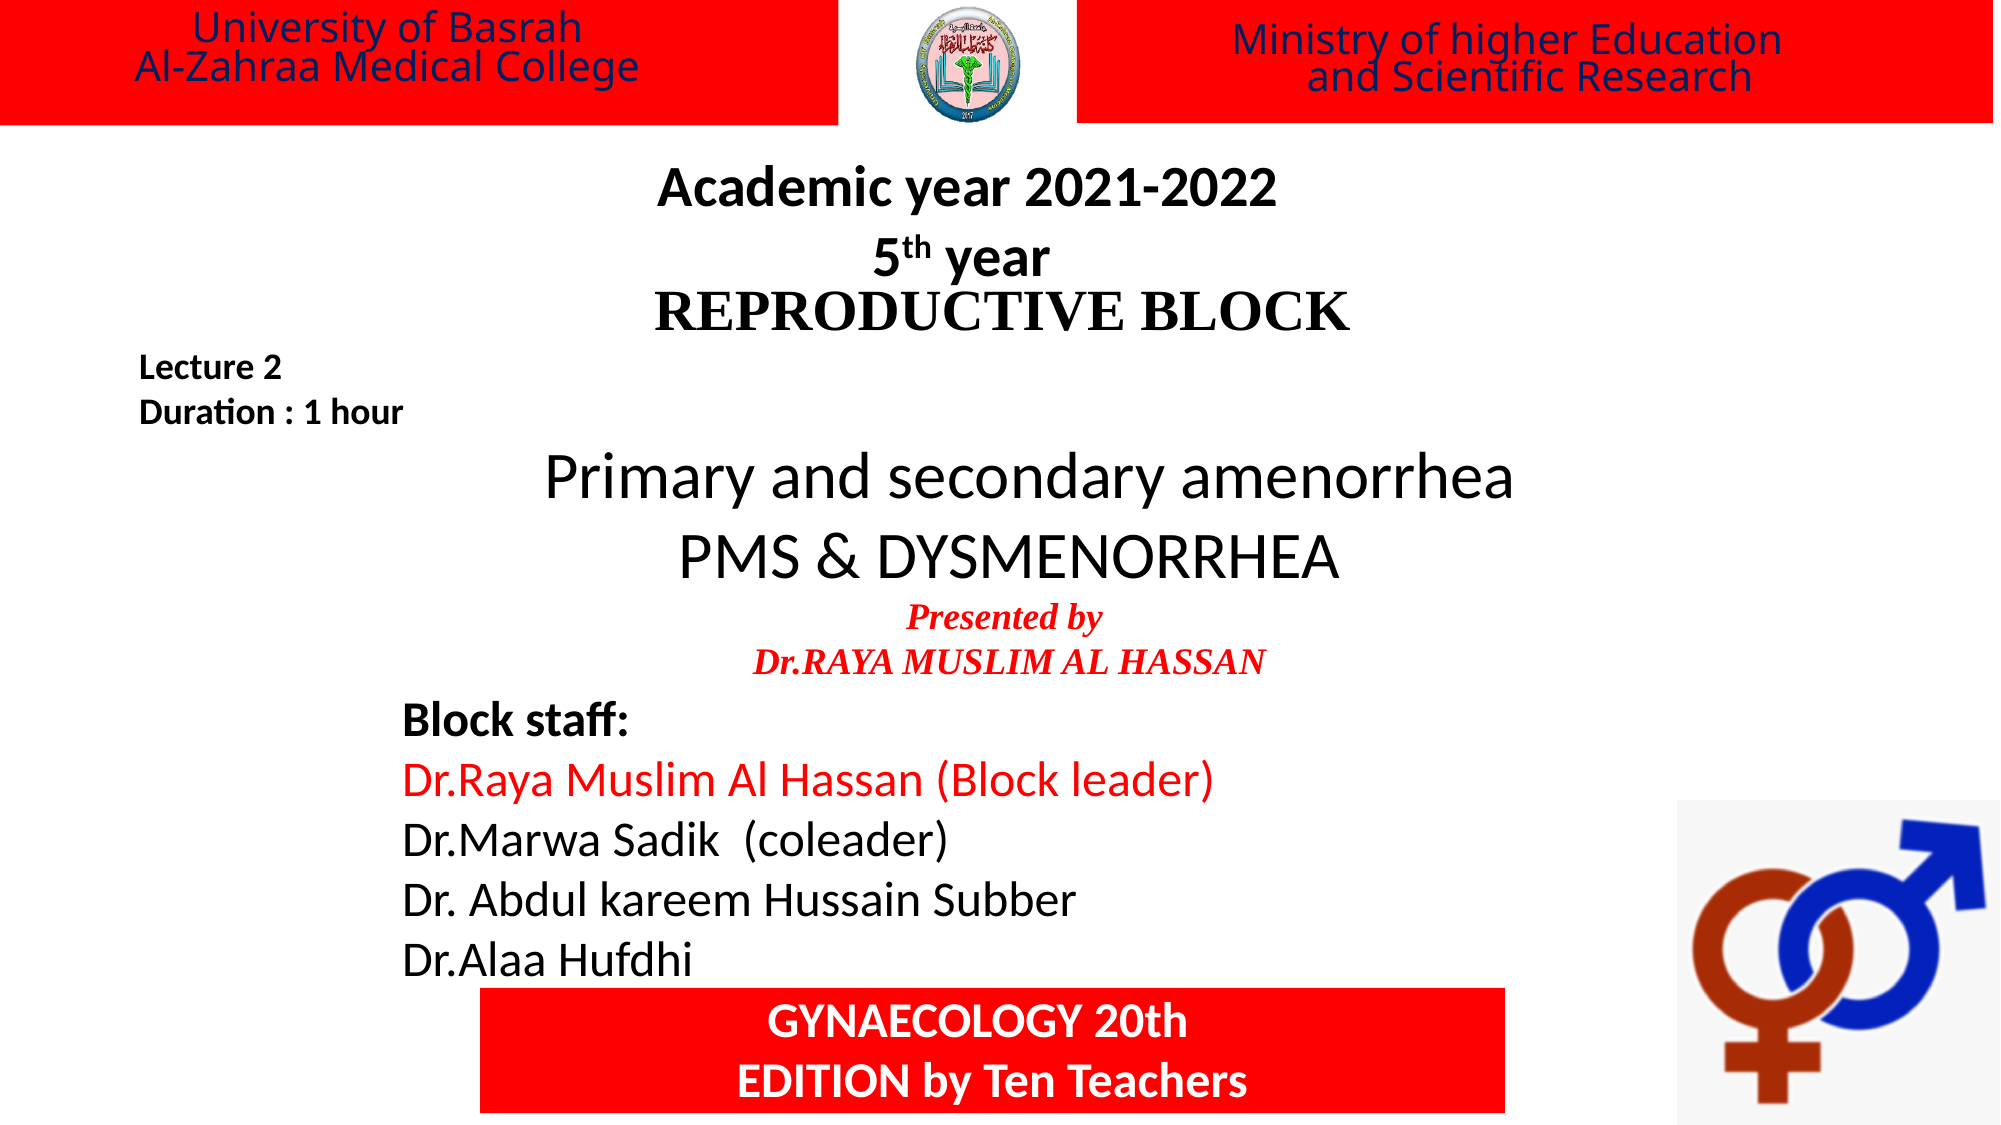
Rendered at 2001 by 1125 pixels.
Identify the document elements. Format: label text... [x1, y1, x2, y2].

picture [1677, 800, 2000, 1125]
text_box [1076, 0, 1993, 124]
text_box Ministry of higher Education and Scientific Research [1213, 20, 1811, 100]
text_box Block staff: Dr.Raya Muslim Al Hassan (Block leader) Dr.Marwa Sadik (coleader) Dr. Abdul kareem Hussain Subber Dr.Alaa Hufdhi [387, 678, 1714, 994]
text_box Academic year 2021-2022 5th year [483, 140, 1453, 296]
text_box REPRODUCTIVE BLOCK Lecture 2 Duration : 1 hour Primary and secondary amenorrhea PMS & DYSMENORRHEA Presented by Dr.RAYA MUSLIM AL HASSAN [124, 264, 1895, 735]
text_box [915, 6, 1021, 123]
text_box University of Basrah Al-Zahraa Medical College [99, 10, 675, 90]
text_box GYNAECOLOGY 20th EDITION by Ten Teachers [480, 994, 1505, 1114]
text_box [0, 0, 839, 126]
